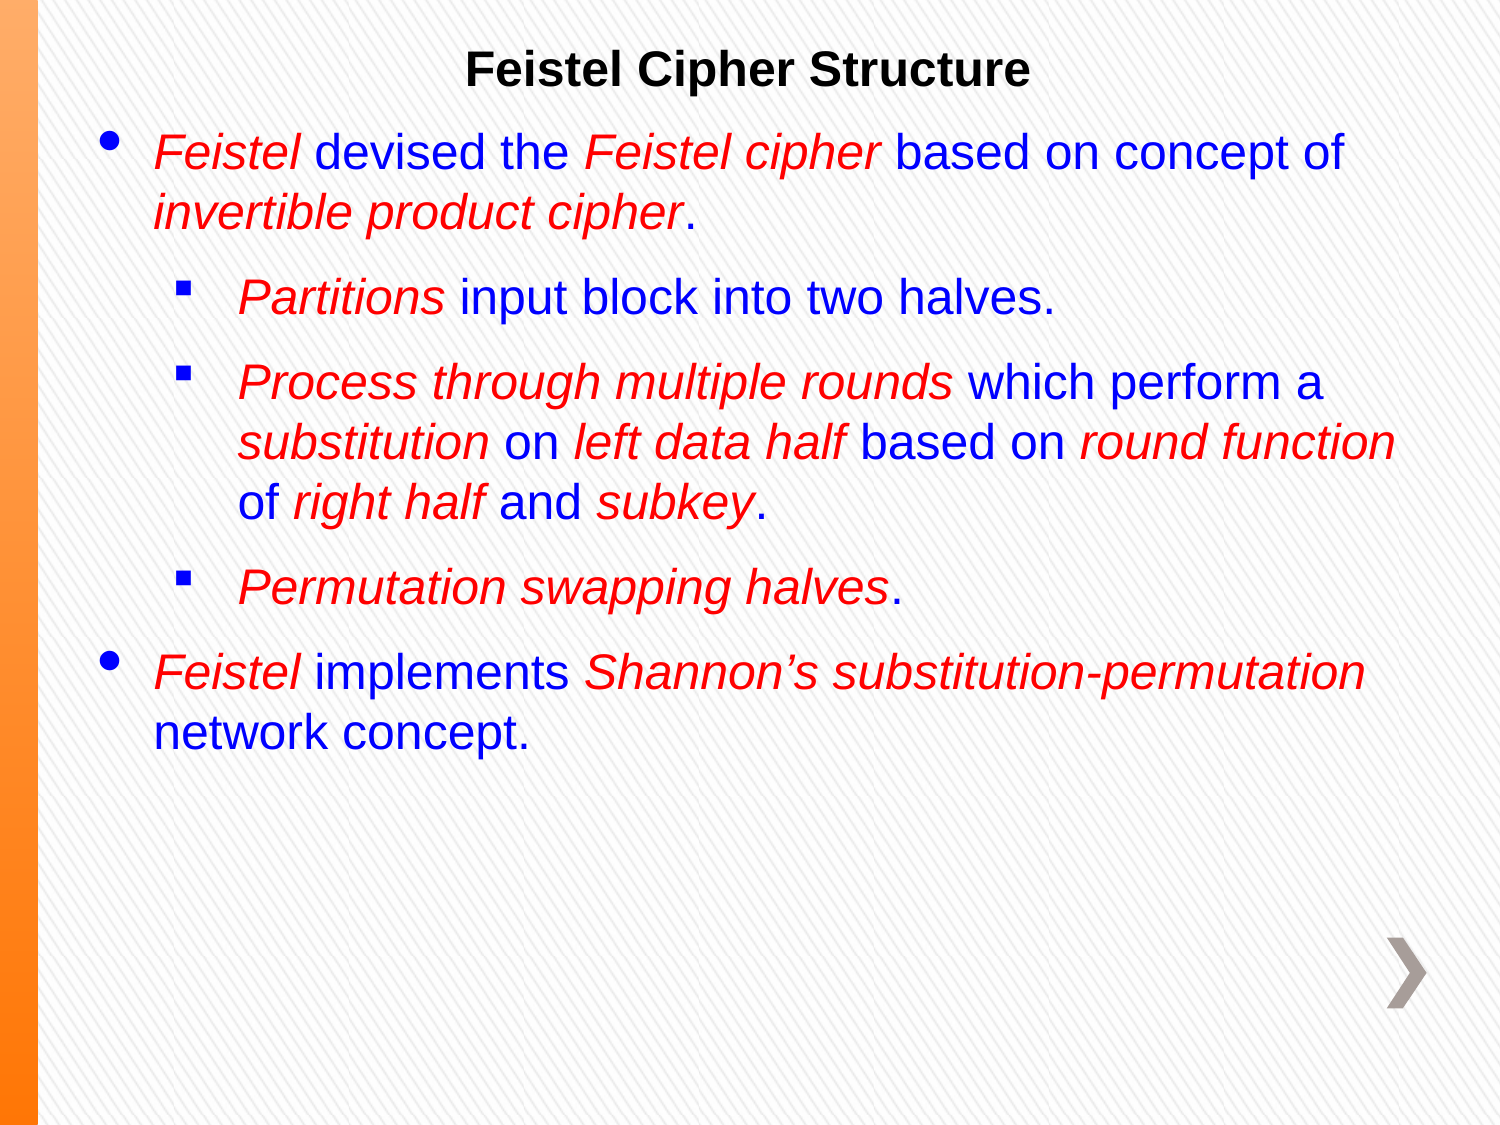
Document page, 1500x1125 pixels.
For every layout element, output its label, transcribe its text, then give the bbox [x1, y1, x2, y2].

text_box Feistel Cipher Structure [12, 26, 1484, 107]
text_box Feistel devised the Feistel cipher based on concept of invertible product cipher. Partitions input block into two halves. Process through multiple rounds which perform a substitution on left data half based on round function of right half and subkey. Permutation swapping halves. Feistel implements Shannon’s substitution-permutation network concept. [82, 112, 1417, 855]
table_header 0 [0, 281, 37, 285]
